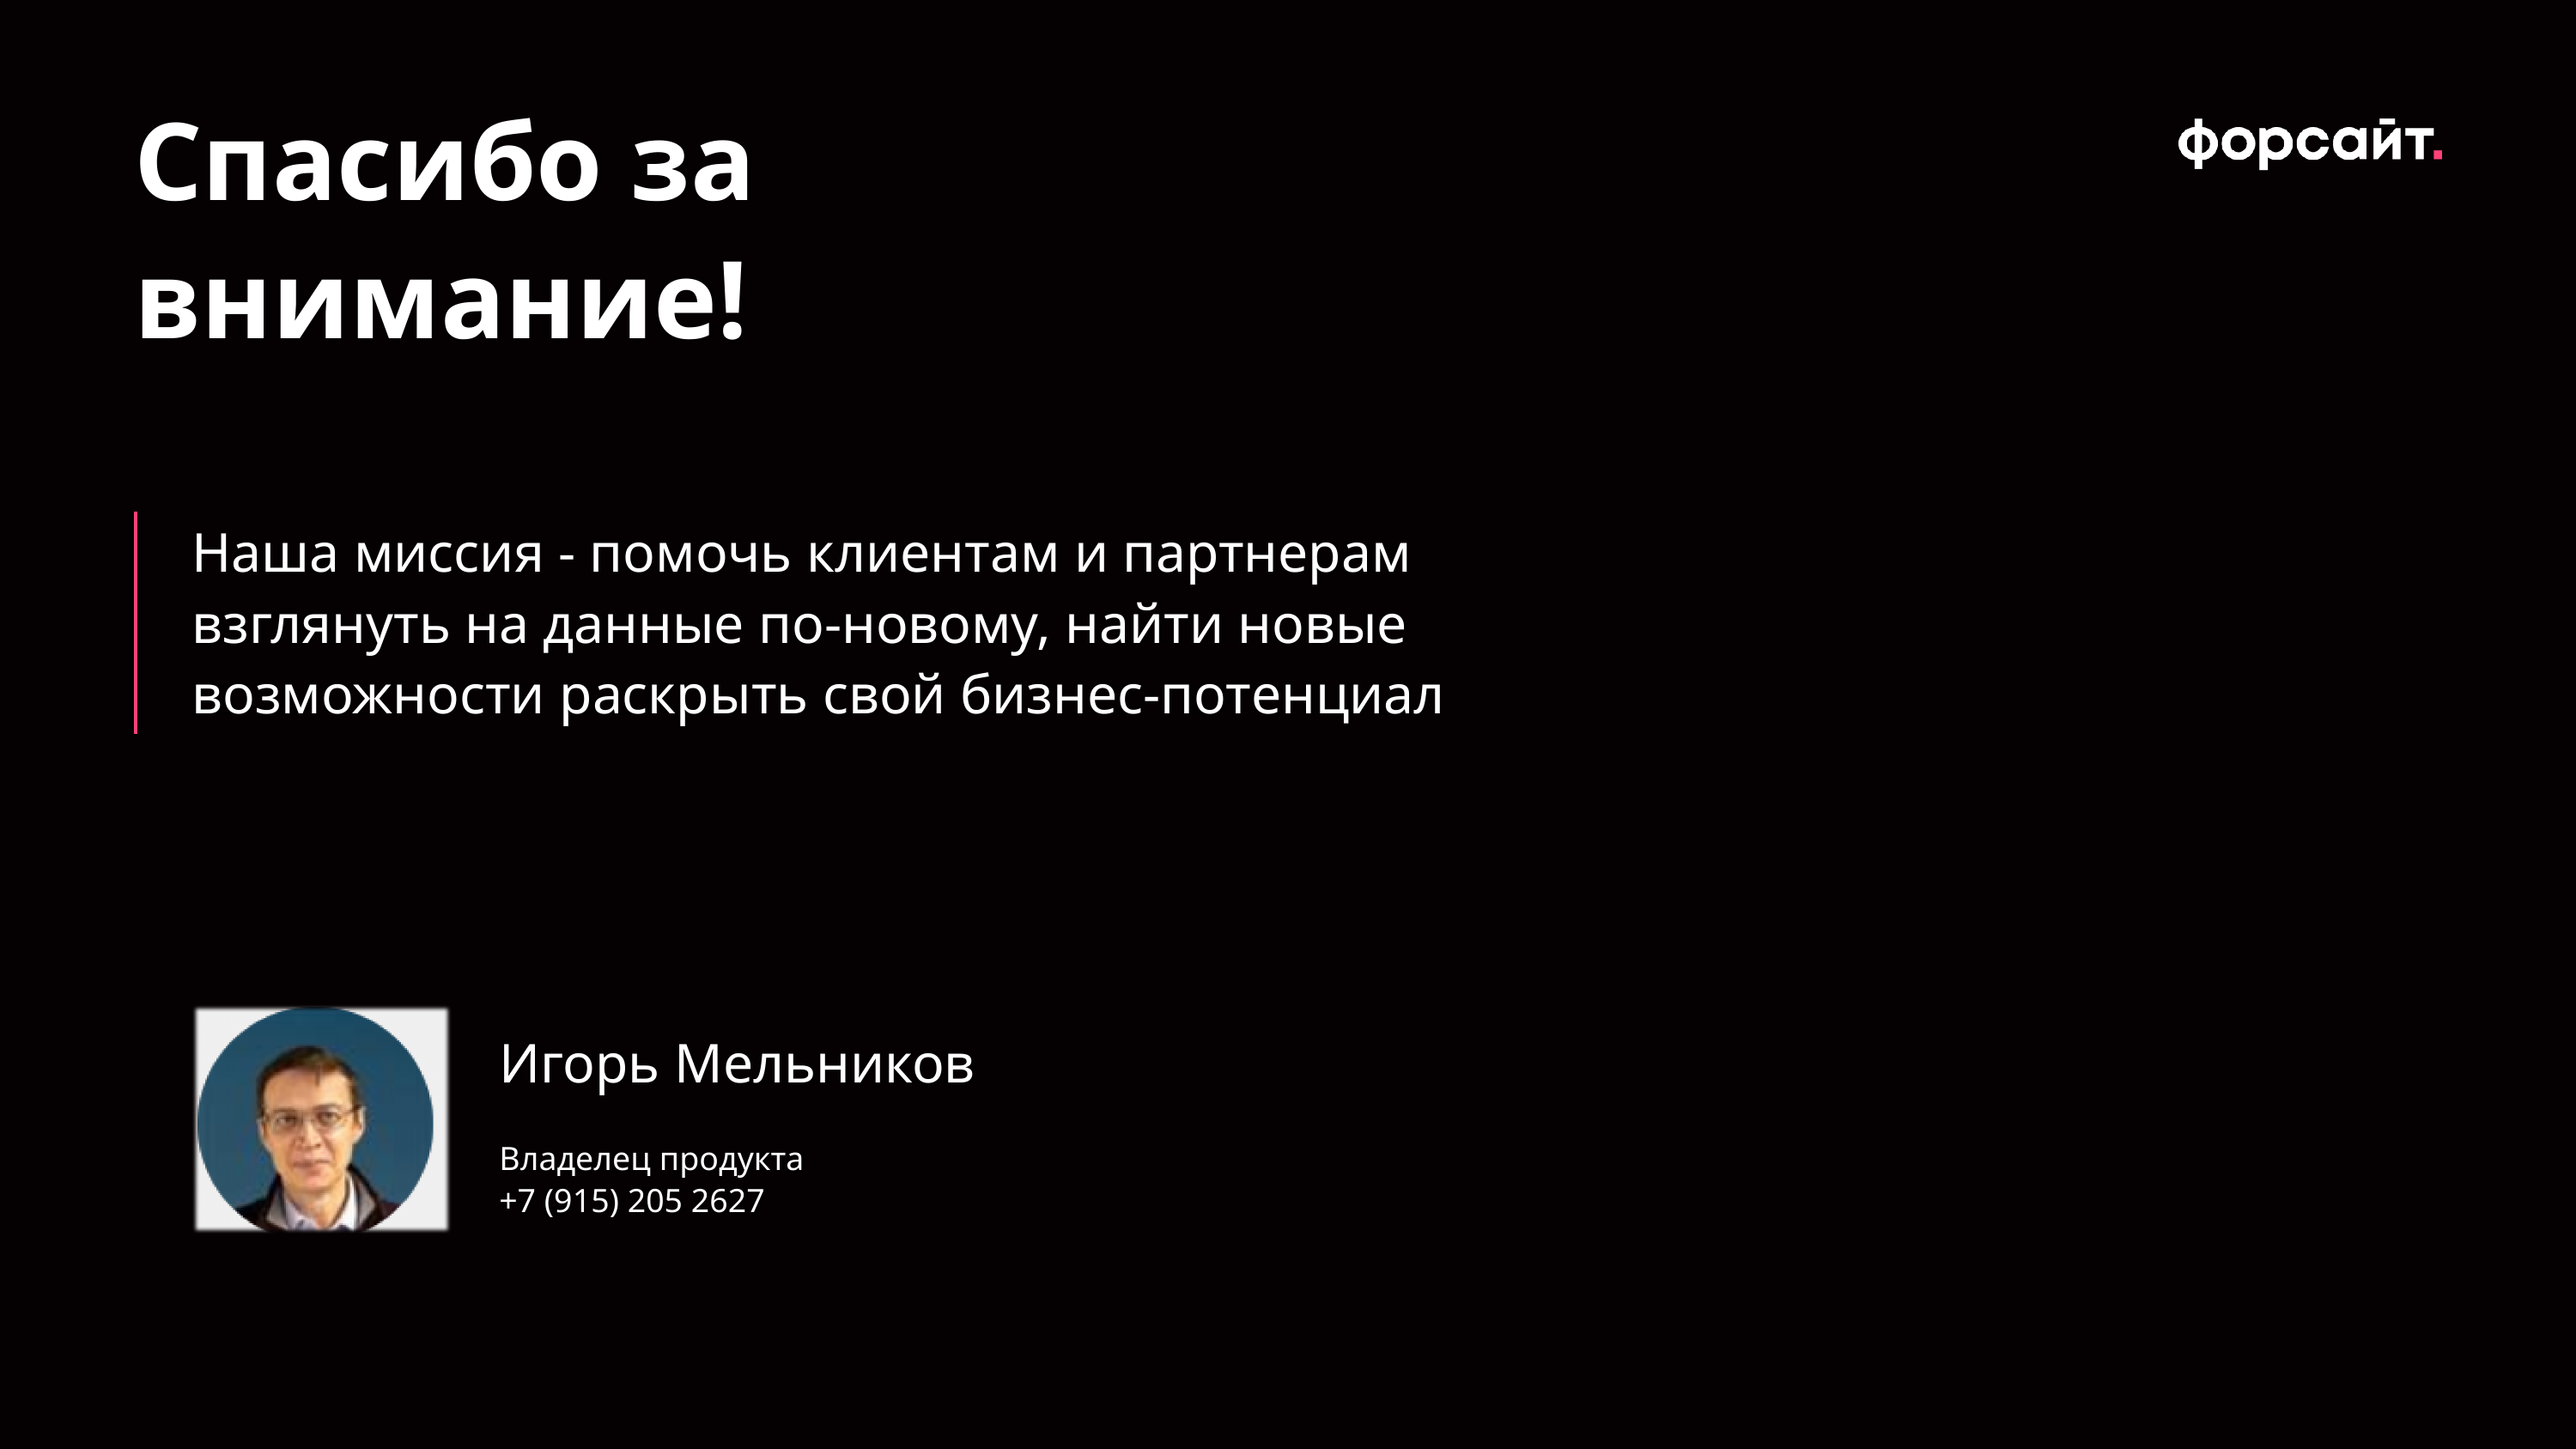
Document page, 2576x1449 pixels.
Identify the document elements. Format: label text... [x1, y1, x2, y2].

text_box Наша миссия - помочь клиентам и партнерам взглянуть на данные по-новому, найти новые возможности раскрыть свой бизнес-потенциал [191, 512, 1681, 722]
picture [2178, 116, 2442, 171]
picture [133, 512, 137, 734]
picture [191, 1004, 452, 1234]
text_box Владелец продукта +7 (915) 205 2627 [499, 1136, 1323, 1300]
text_box Спасибо за внимание! [134, 84, 1366, 221]
text_box Игорь Мельников [499, 1024, 1045, 1094]
